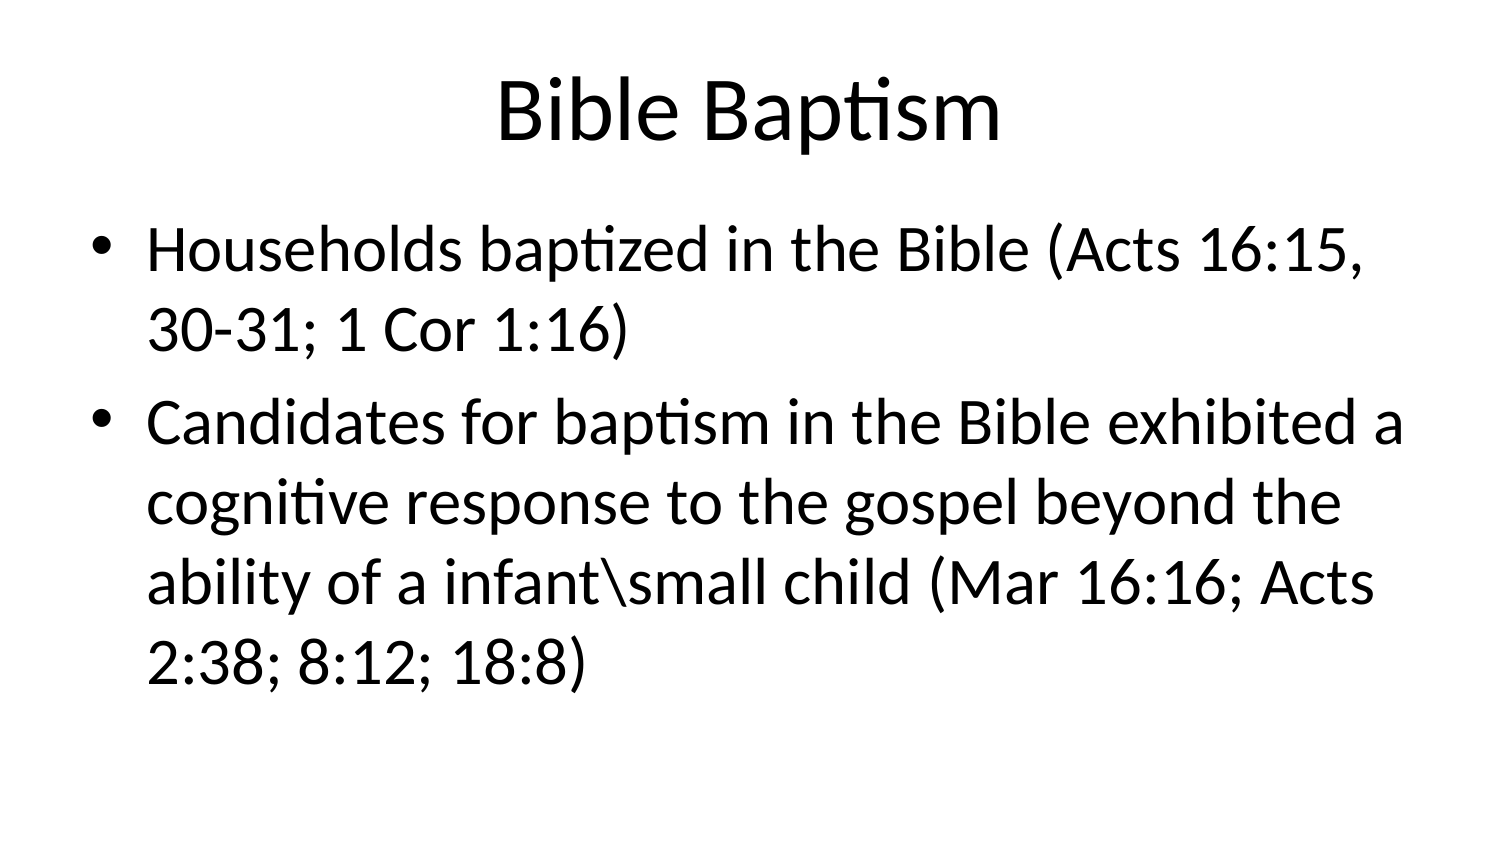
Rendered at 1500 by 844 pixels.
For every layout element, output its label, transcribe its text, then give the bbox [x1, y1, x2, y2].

title Bible Baptism [75, 33, 1425, 175]
list Households baptized in the Bible (Acts 16:15, 30-31; 1 Cor 1:16) Candidates for baptism in the Bible exhibited a cognitive response to the gospel beyond the ability of a infant\small child (Mar 16:16; Acts 2:38; 8:12; 18:8) [75, 196, 1425, 754]
